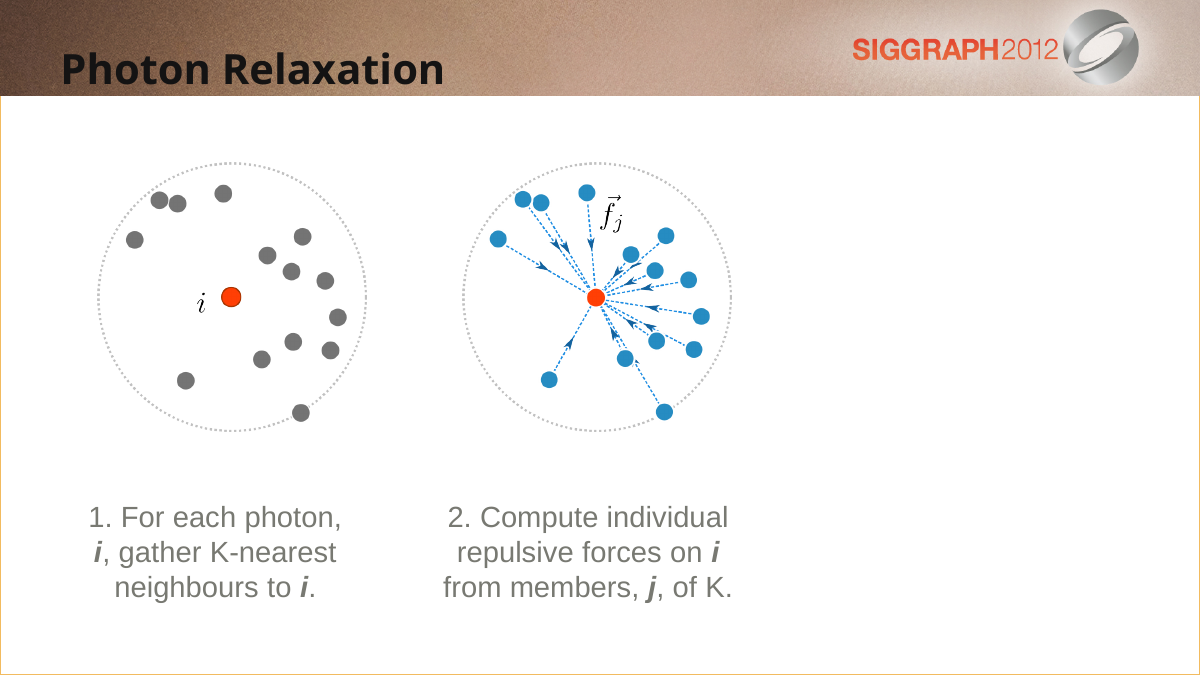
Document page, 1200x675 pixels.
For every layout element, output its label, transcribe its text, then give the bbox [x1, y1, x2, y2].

picture [462, 162, 732, 432]
text_box 2. Compute individual repulsive forces on i from members, j, of K. [426, 491, 750, 611]
picture [97, 162, 367, 432]
text_box 1. For each photon, i, gather K-nearest neighbours to i. [62, 491, 369, 611]
picture [0, 0, 1200, 96]
text_box Photon Relaxation [48, 37, 1090, 100]
